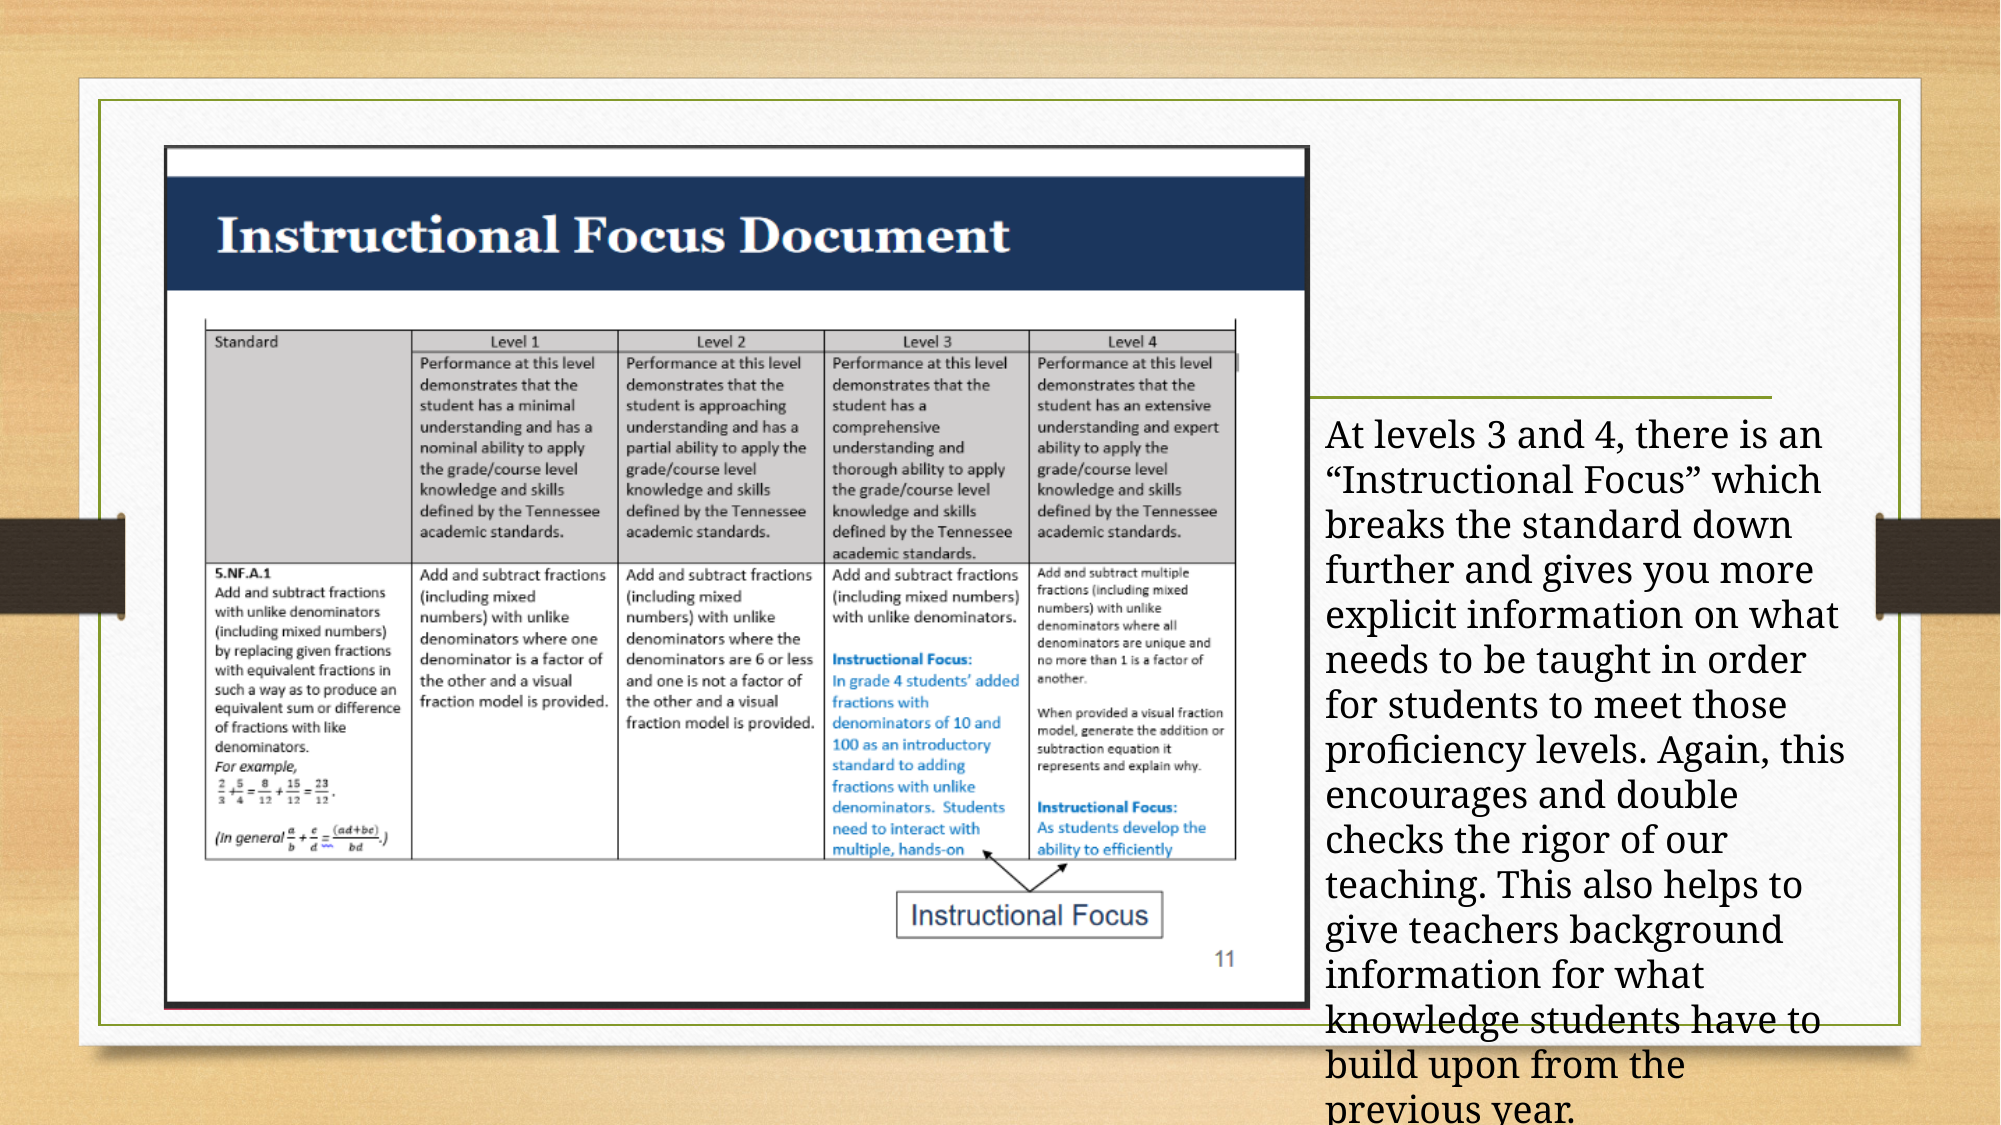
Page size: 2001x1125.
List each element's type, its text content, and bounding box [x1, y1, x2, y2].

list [163, 145, 1311, 1011]
picture [0, 0, 2001, 1125]
text_box At levels 3 and 4, there is an “Instructional Focus” which breaks the standard down further and gives you more explicit information on what needs to be taught in order for students to meet those proficiency levels. Again, this encourages and double checks the rigor of our teaching. This also helps to give teachers background information for what knowledge students have to build upon from the previous year. [1310, 403, 1862, 1125]
